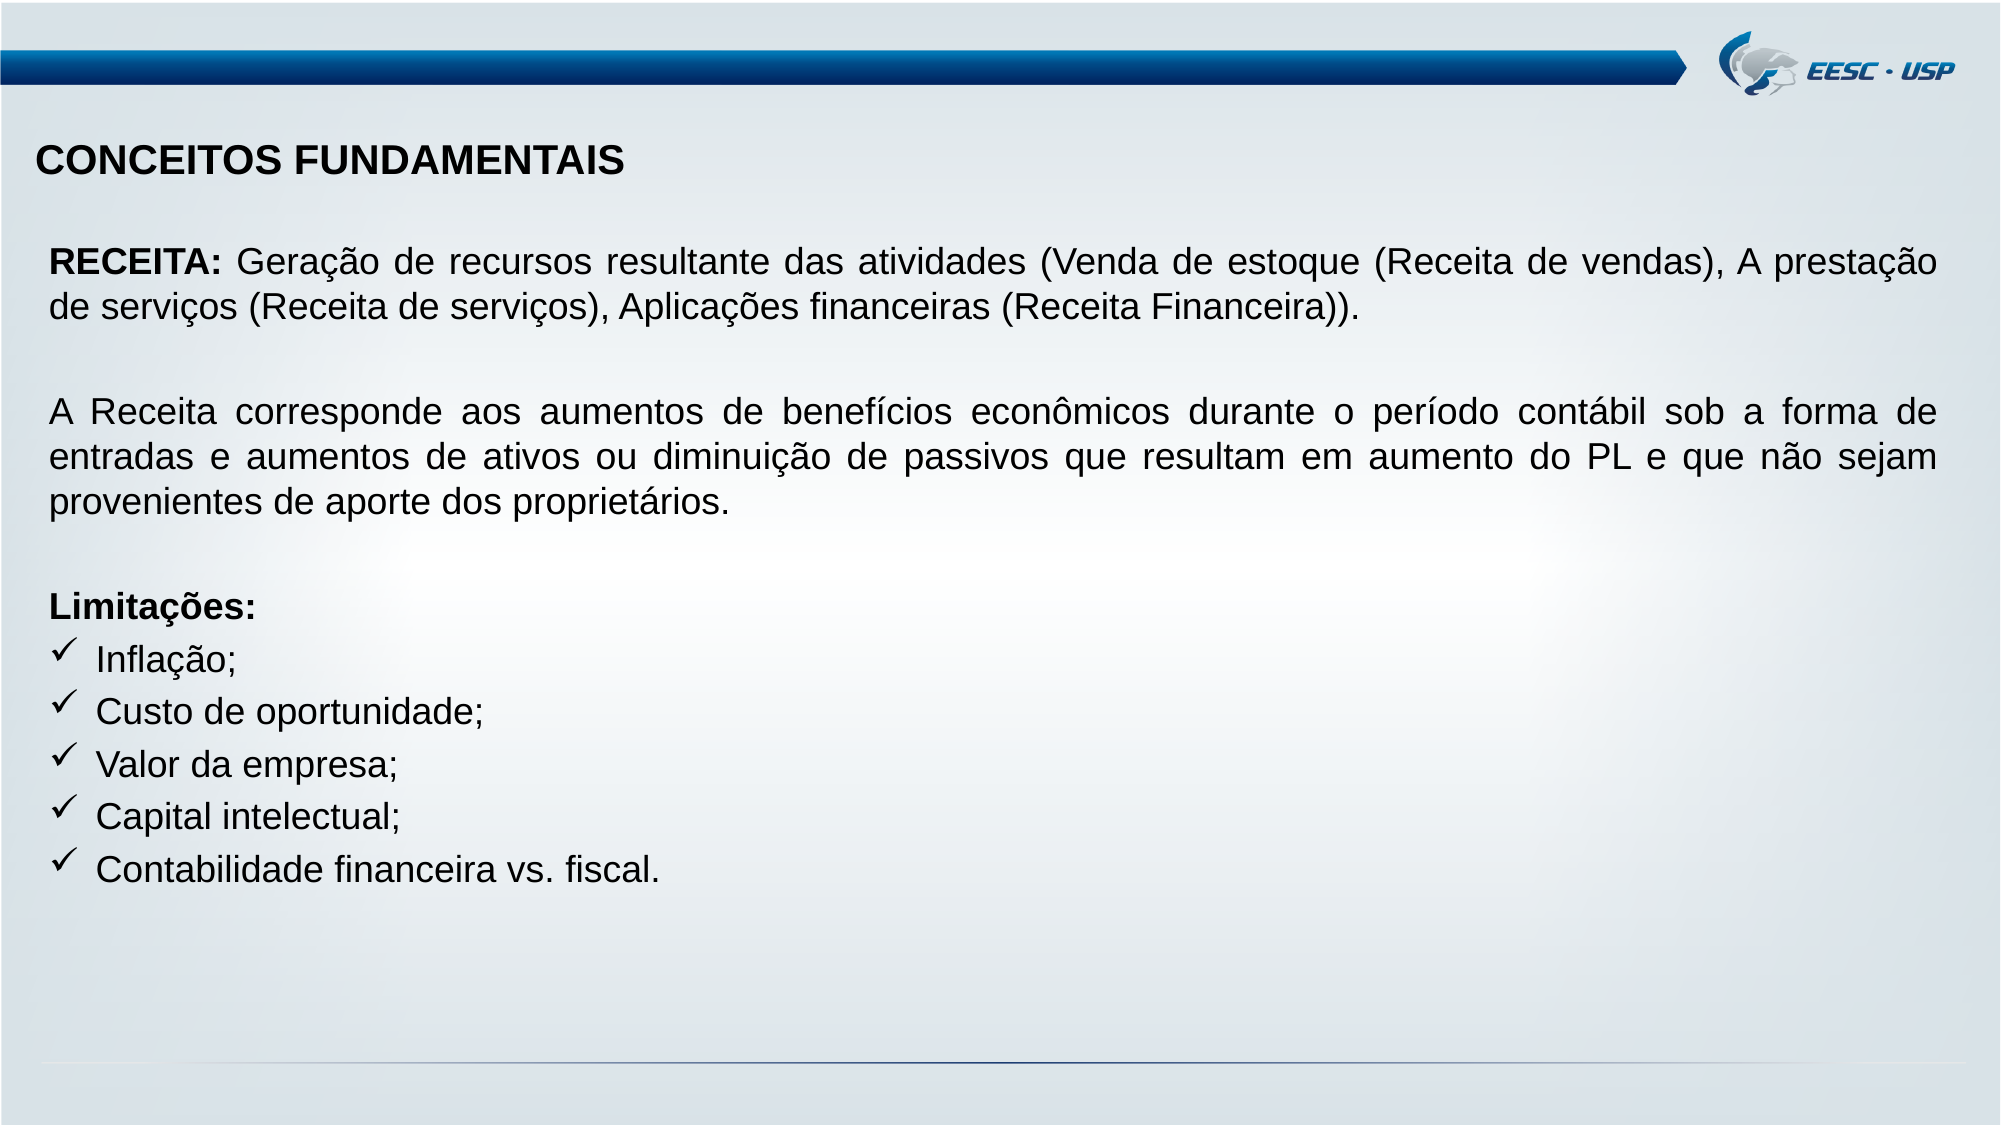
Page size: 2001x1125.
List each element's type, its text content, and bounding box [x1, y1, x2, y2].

list RECEITA: Geração de recursos resultante das atividades (Venda de estoque (Receita de vendas), A prestação de serviços (Receita de serviços), Aplicações financeiras (Receita Financeira)). A Receita corresponde aos aumentos de benefícios econômicos durante o período contábil sob a forma de entradas e aumentos de ativos ou diminuição de passivos que resultam em aumento do PL e que não sejam provenientes de aporte dos proprietários. Limitações: Inflação; Custo de oportunidade; Valor da empresa; Capital intelectual; Contabilidade financeira vs. fiscal. [33, 229, 1954, 1046]
picture [0, 1, 2001, 1125]
title CONCEITOS FUNDAMENTAIS [19, 117, 1681, 199]
